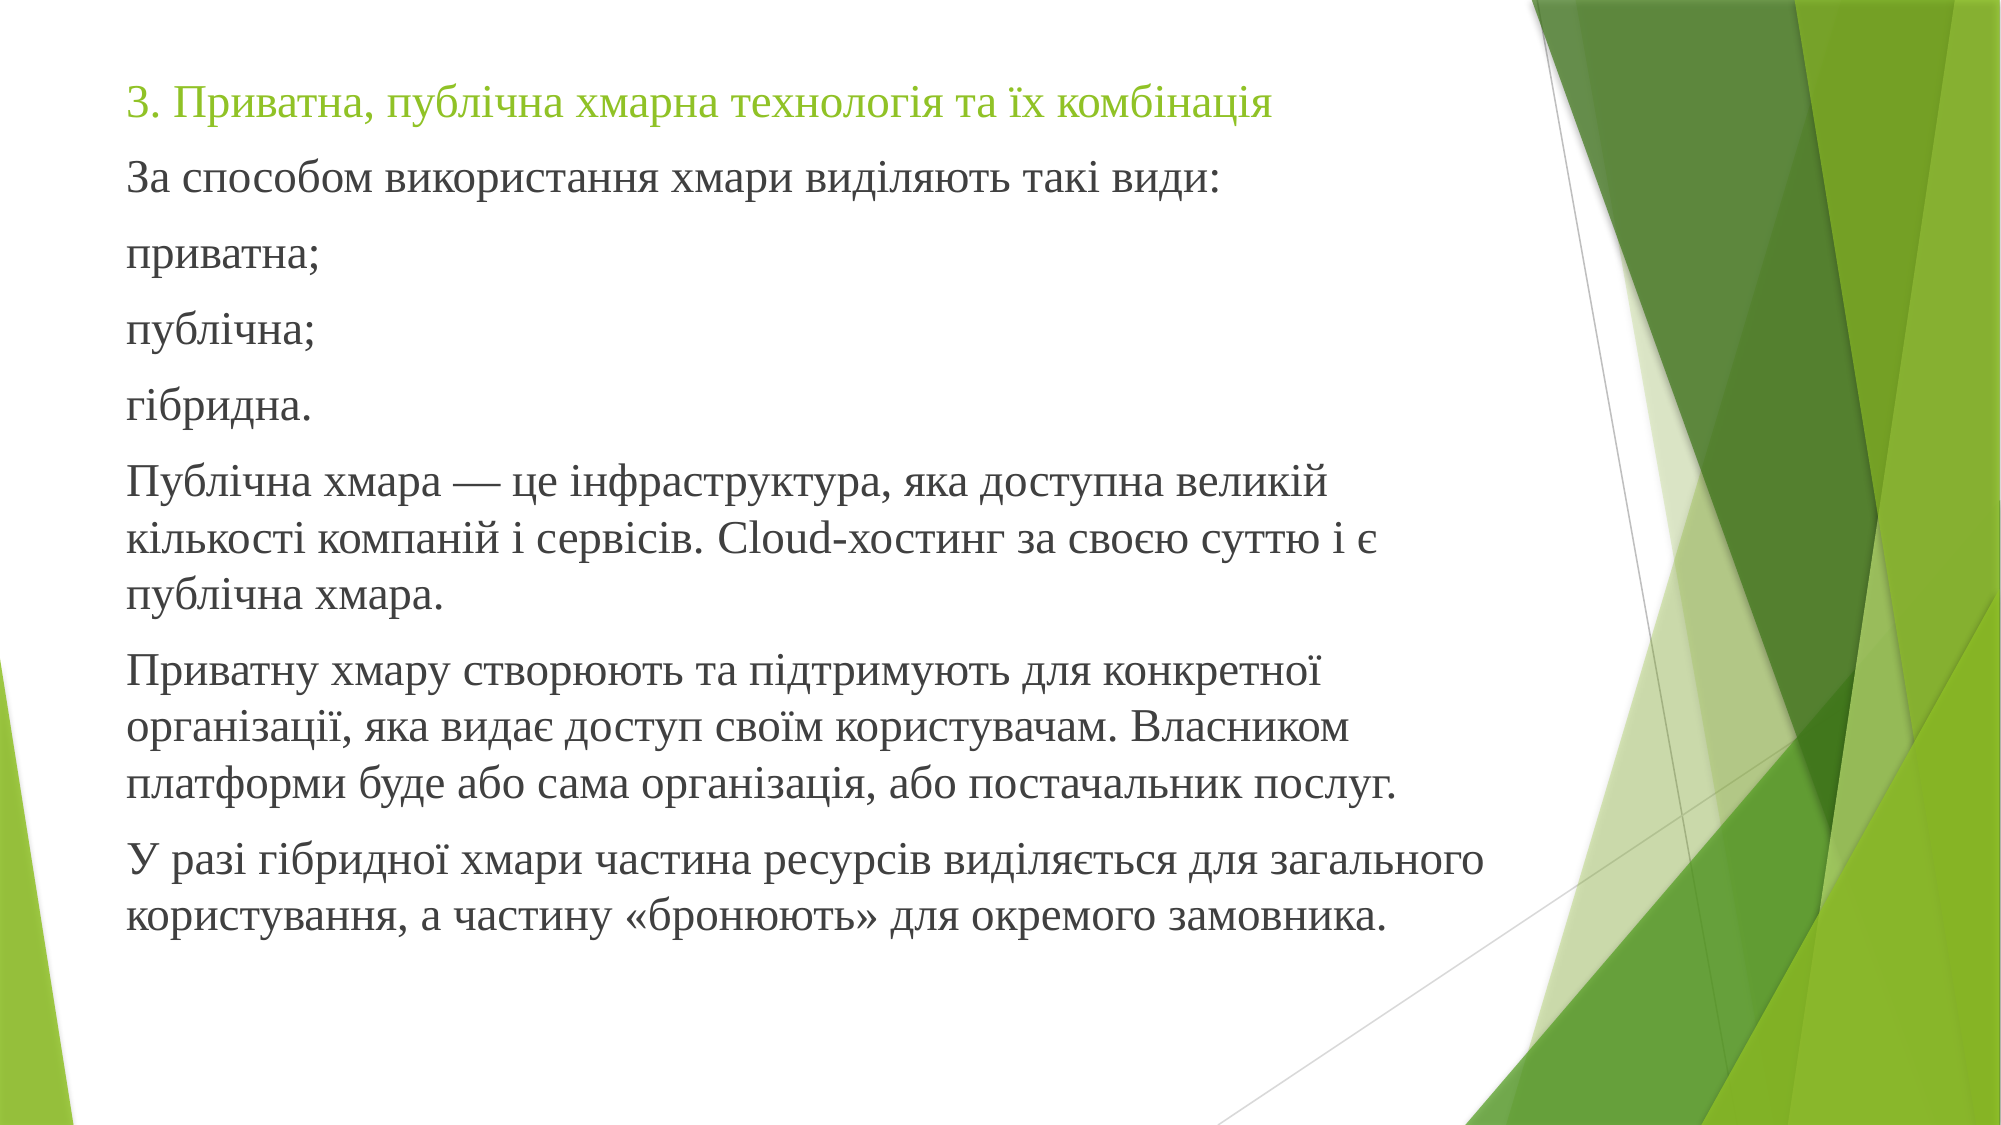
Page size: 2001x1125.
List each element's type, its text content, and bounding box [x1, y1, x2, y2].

list 3. Приватна, публічна хмарна технологія та їх комбінація За способом використання хмари виділяють такі види: приватна; публічна; гібридна. Публічна хмара — це інфраструктура, яка доступна великій кількості компаній і сервісів. Cloud-хостинг за своєю суттю і є публічна хмара. Приватну хмару створюють та підтримують для конкретної організації, яка видає доступ своїм користувачам. Власником платформи буде або сама організація, або постачальник послуг. У разі гібридної хмари частина ресурсів виділяється для загального користування, а частину «бронюють» для окремого замовника. [111, 62, 1522, 991]
